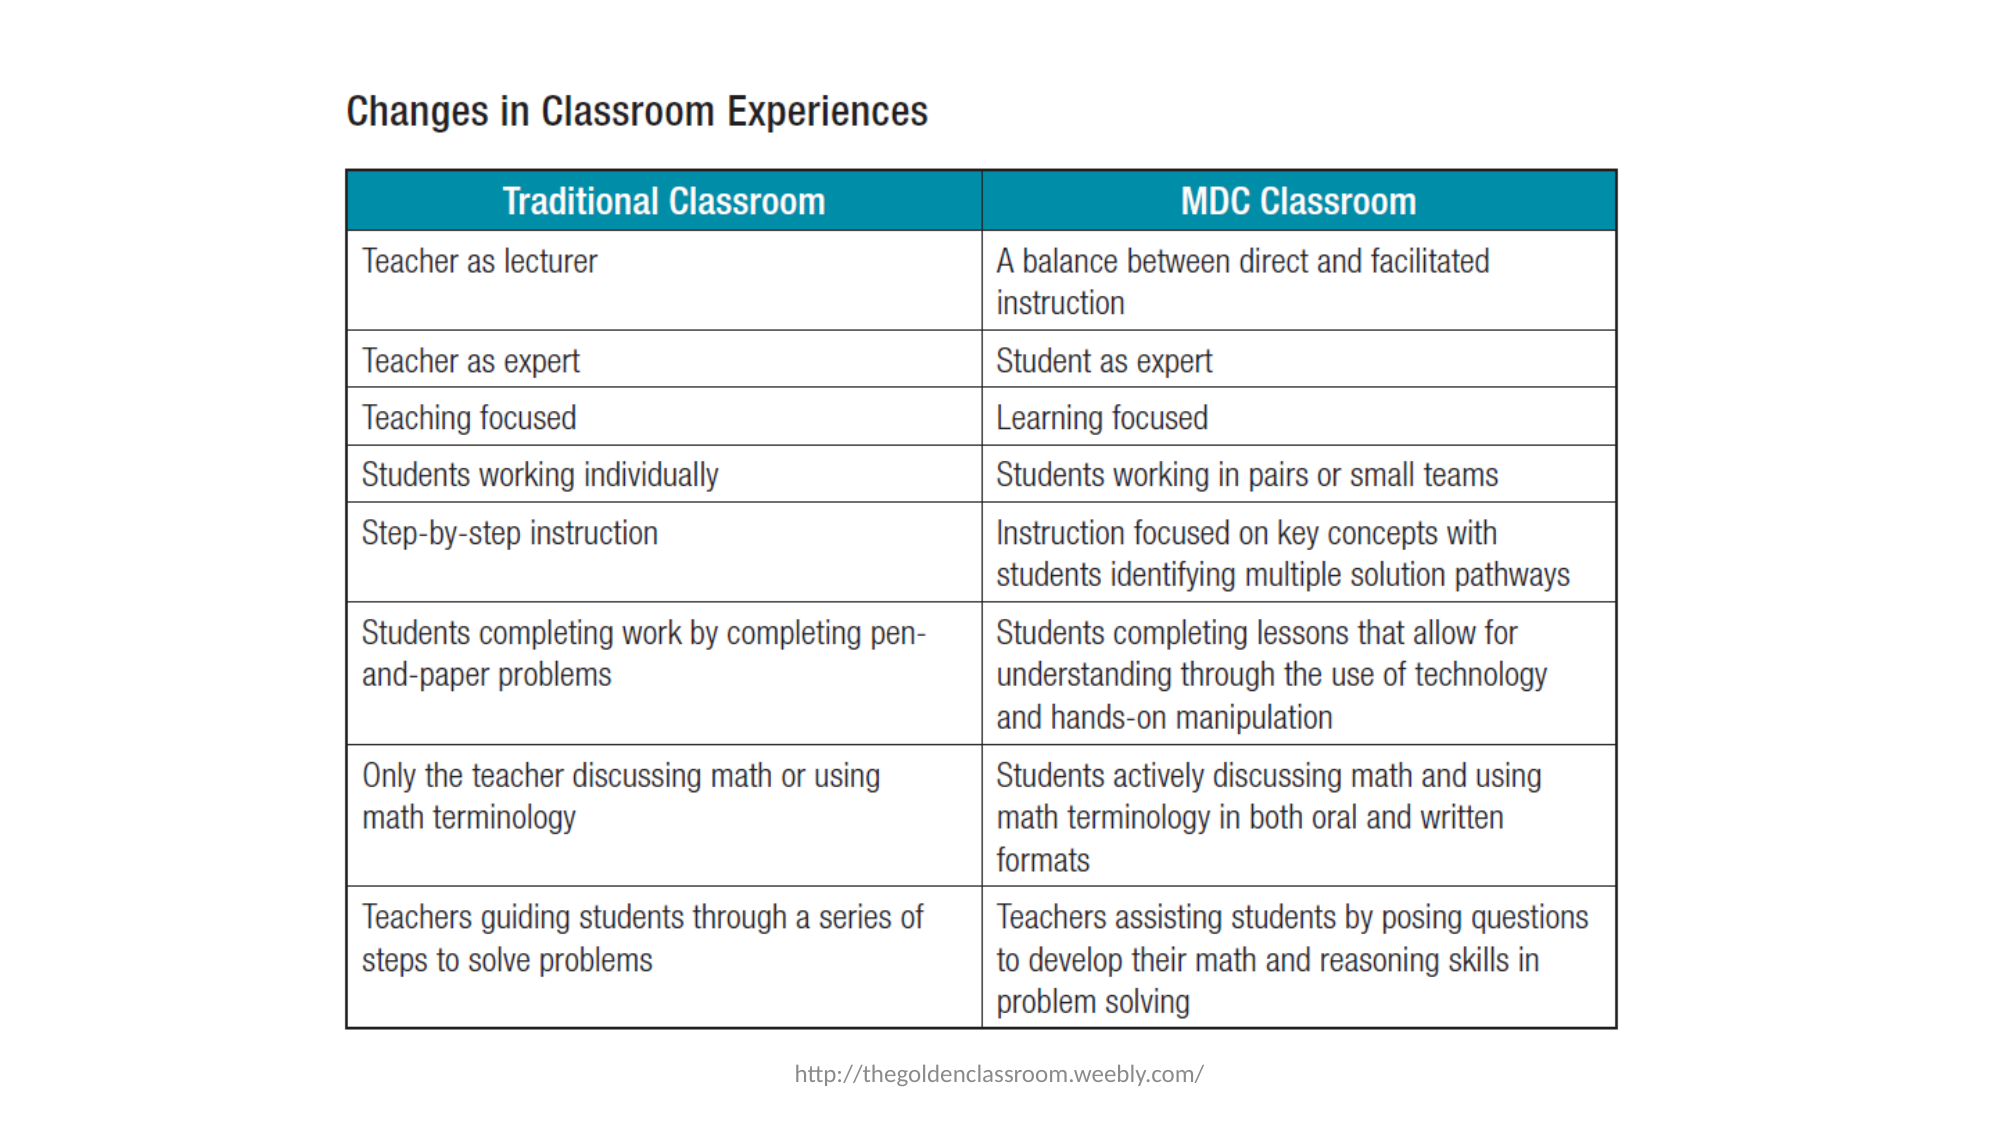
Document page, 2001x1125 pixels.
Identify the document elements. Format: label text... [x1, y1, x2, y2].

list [312, 62, 1668, 1063]
footer http://thegoldenclassroom.weebly.com/ [662, 1063, 1338, 1103]
